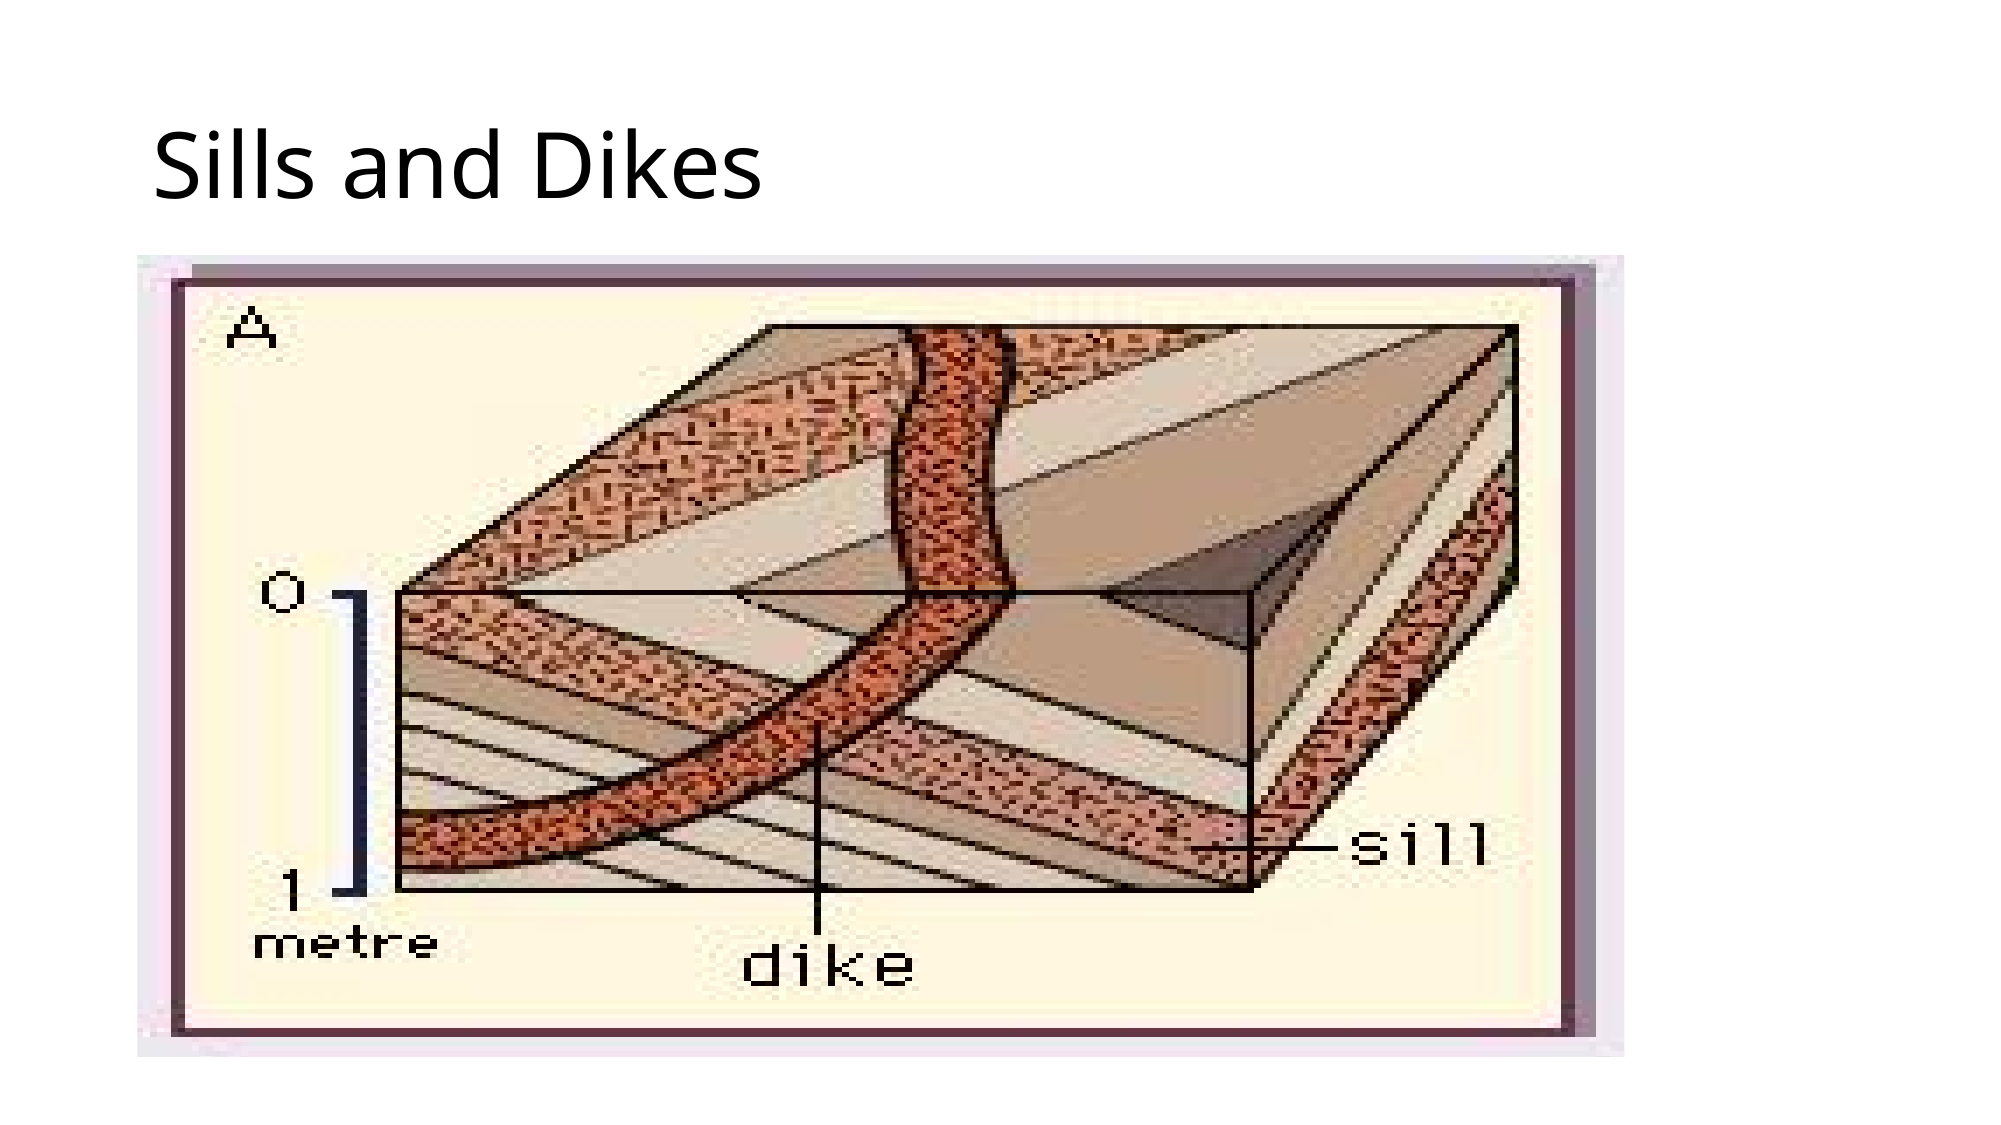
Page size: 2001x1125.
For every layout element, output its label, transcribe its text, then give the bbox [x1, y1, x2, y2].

title Sills and Dikes [137, 59, 1863, 278]
picture [137, 255, 1625, 1057]
